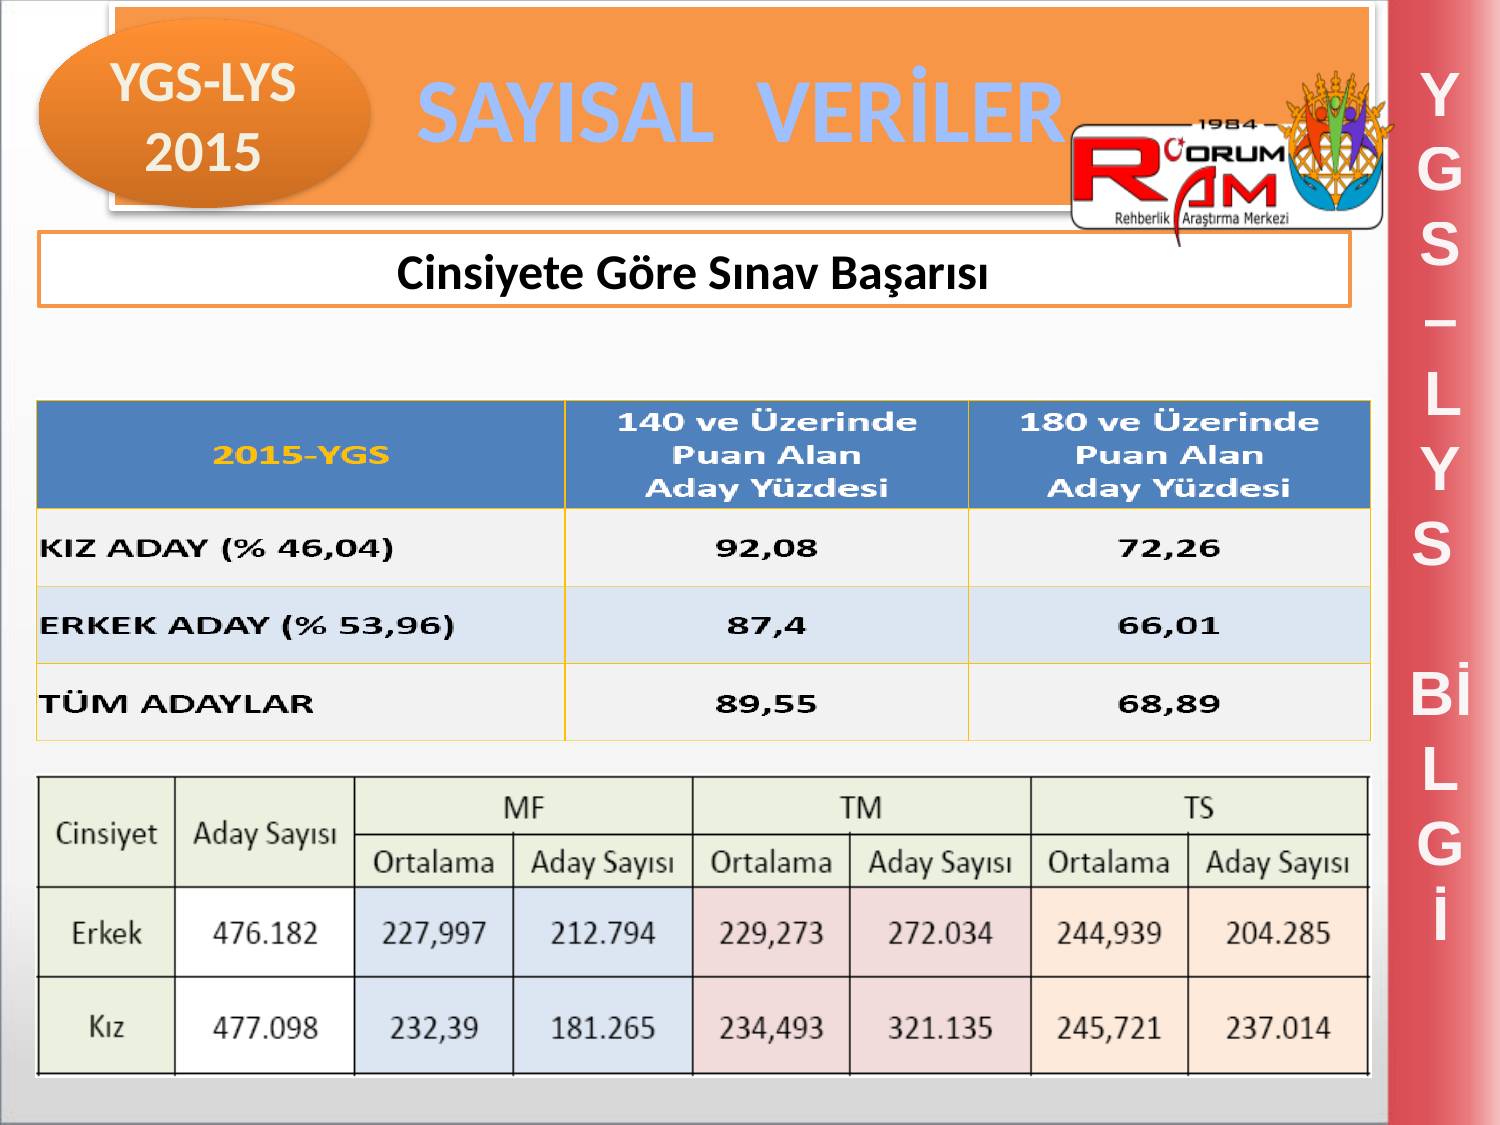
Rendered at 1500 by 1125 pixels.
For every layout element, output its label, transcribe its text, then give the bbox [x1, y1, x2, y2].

title SAYISAL VERİLER [109, 1, 1375, 211]
text_box YGS-LYS 2015 [38, 19, 370, 209]
picture [0, 0, 1500, 1125]
text_box Cinsiyete Göre Sınav Başarısı [37, 230, 1352, 308]
text_box YGS – LYS Bİ LGİ [1394, 46, 1488, 961]
